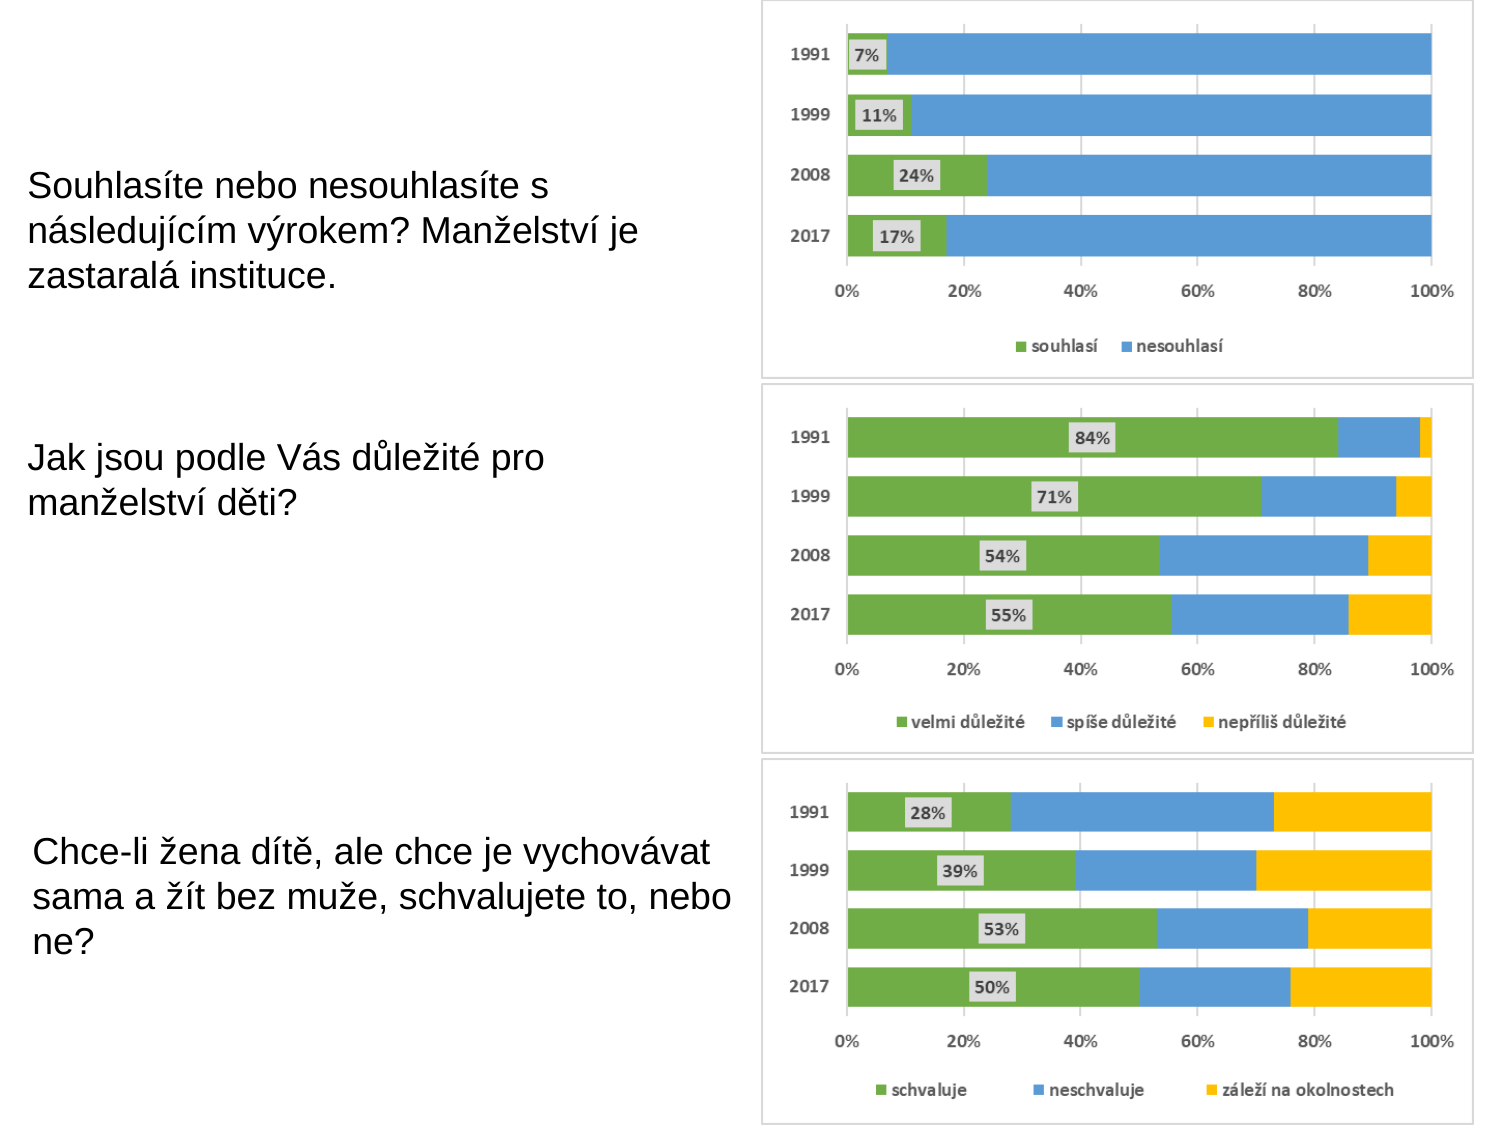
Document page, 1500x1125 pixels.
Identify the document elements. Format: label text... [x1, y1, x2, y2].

text_box Souhlasíte nebo nesouhlasíte s následujícím výrokem? Manželství je zastaralá instituce. [12, 153, 761, 304]
picture [761, 383, 1474, 754]
text_box Chce-li žena dítě, ale chce je vychovávat sama a žít bez muže, schvalujete to, nebo ne? [17, 819, 761, 970]
picture [761, 0, 1474, 379]
picture [761, 758, 1474, 1125]
text_box Jak jsou podle Vás důležité pro manželství děti? [12, 425, 620, 531]
